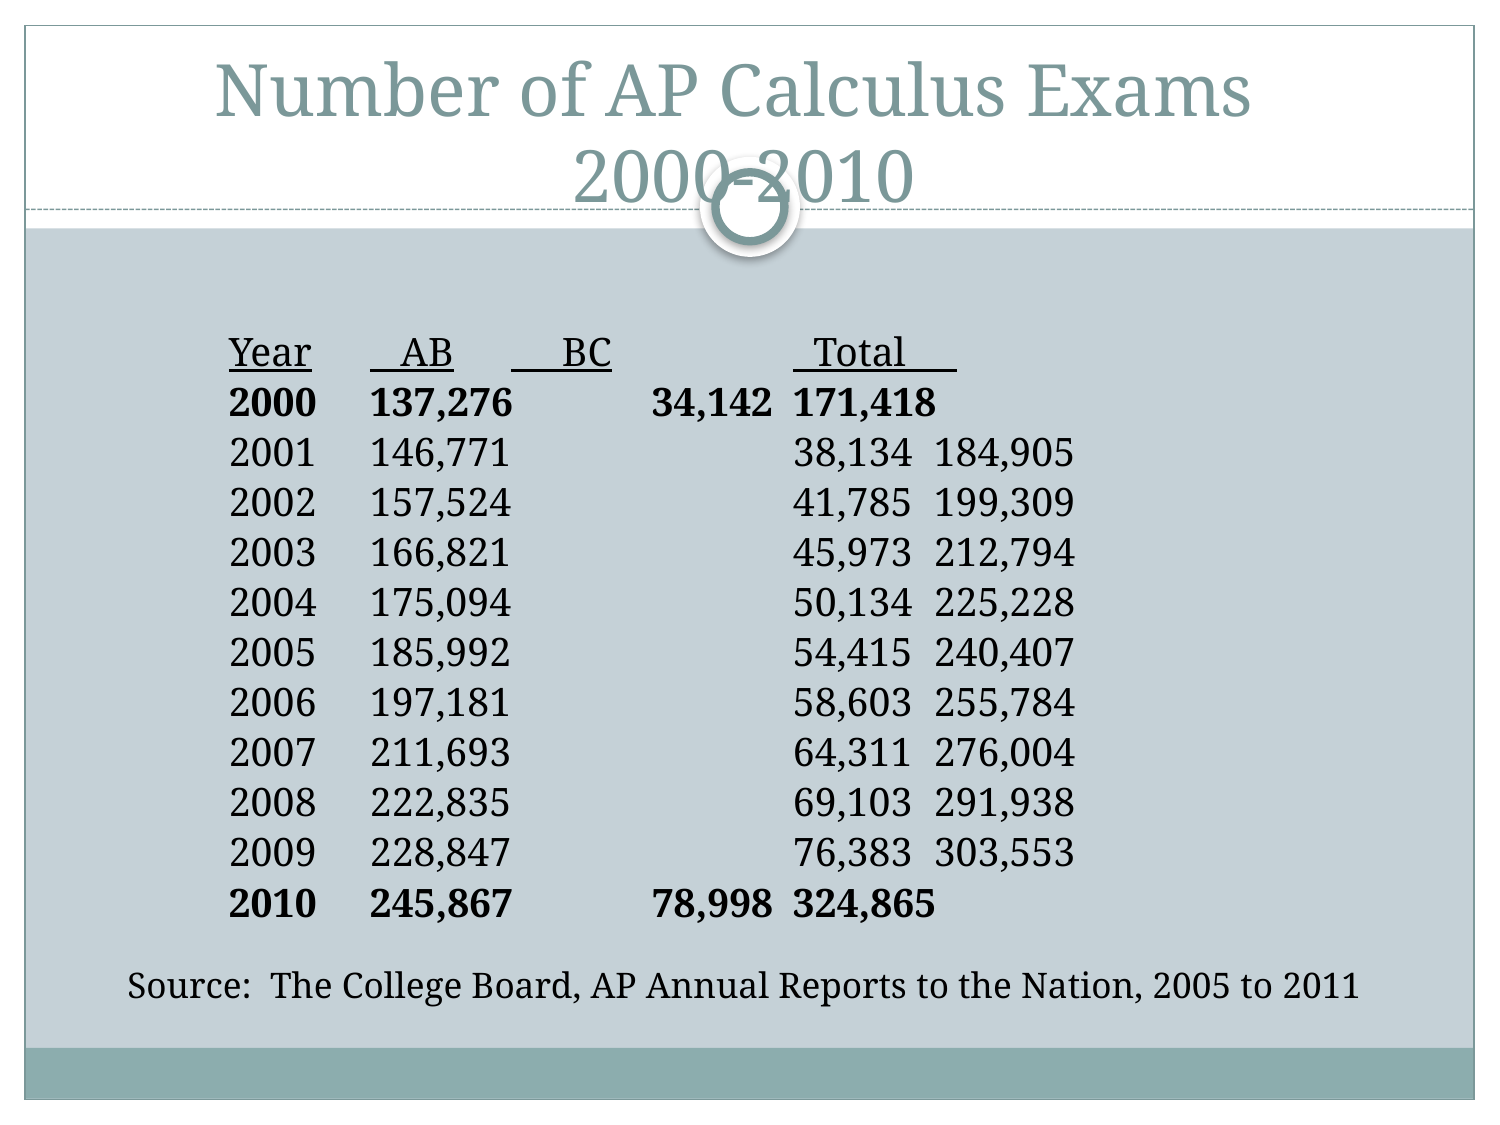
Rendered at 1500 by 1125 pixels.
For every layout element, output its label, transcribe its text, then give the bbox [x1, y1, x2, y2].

list Year AB BC Total 2000 137,276 34,142 171,418 2001 146,771 38,134 184,905 2002 157,524 41,785 199,309 2003 166,821 45,973 212,794 2004 175,094 50,134 225,228 2005 185,992 54,415 240,407 2006 197,181 58,603 255,784 2007 211,693 64,311 276,004 2008 222,835 69,103 291,938 2009 228,847 76,383 303,553 2010 245,867 78,998 324,865 Source: The College Board, AP Annual Reports to the Nation, 2005 to 2011 [112, 324, 1400, 1025]
title Number of AP Calculus Exams 2000-2010 [154, 36, 1333, 225]
